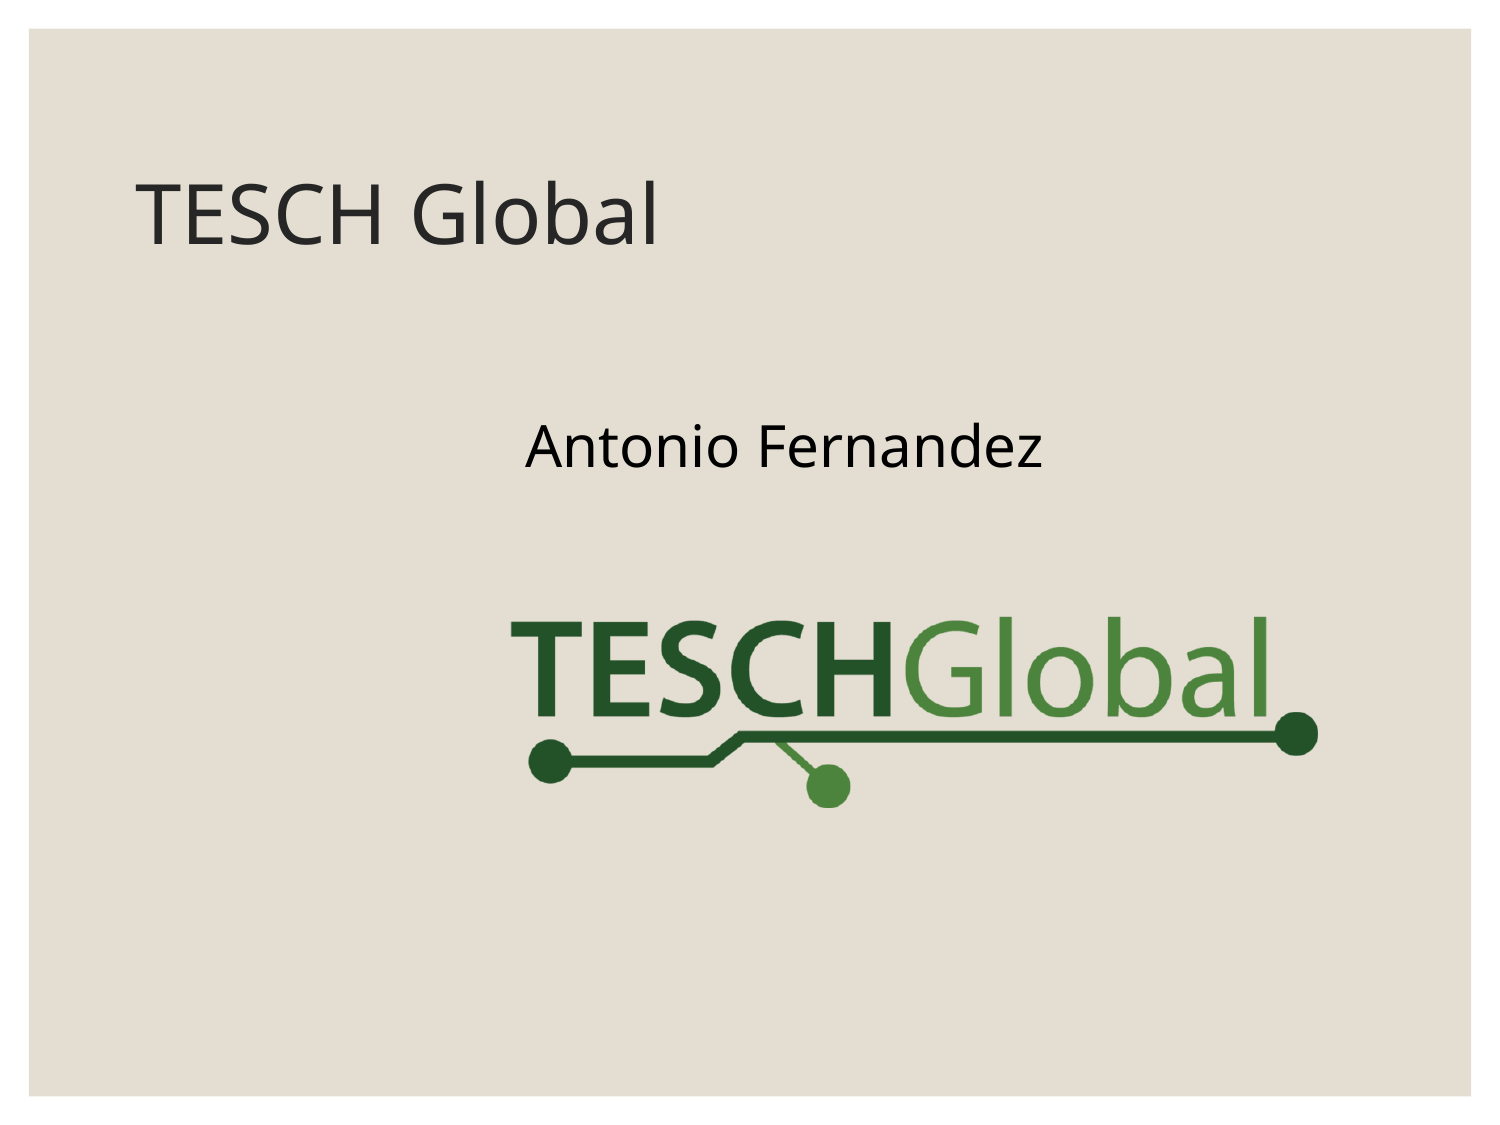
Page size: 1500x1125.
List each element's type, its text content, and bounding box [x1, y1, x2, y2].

list Antonio Fernandez [406, 401, 1163, 1047]
title TESCH Global [120, 105, 1380, 331]
picture [509, 599, 1318, 808]
